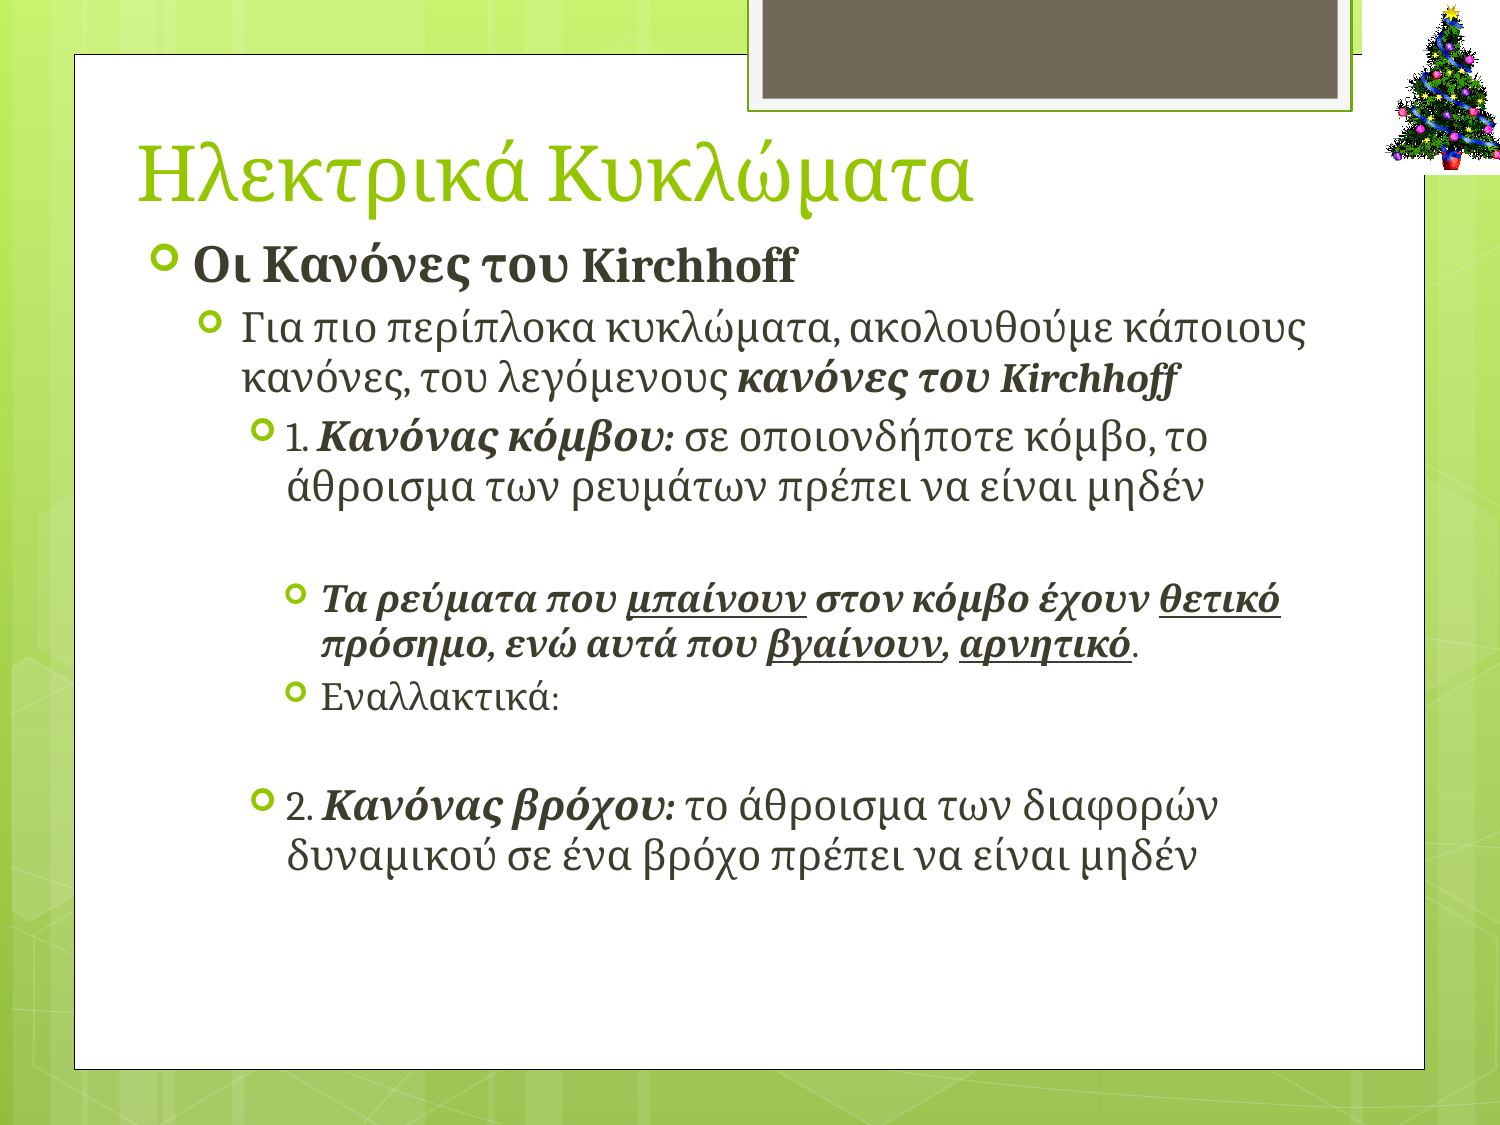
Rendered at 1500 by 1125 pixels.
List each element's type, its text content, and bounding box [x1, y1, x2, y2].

picture [1362, 0, 1500, 176]
title Ηλεκτρικά Κυκλώματα [121, 116, 1338, 225]
